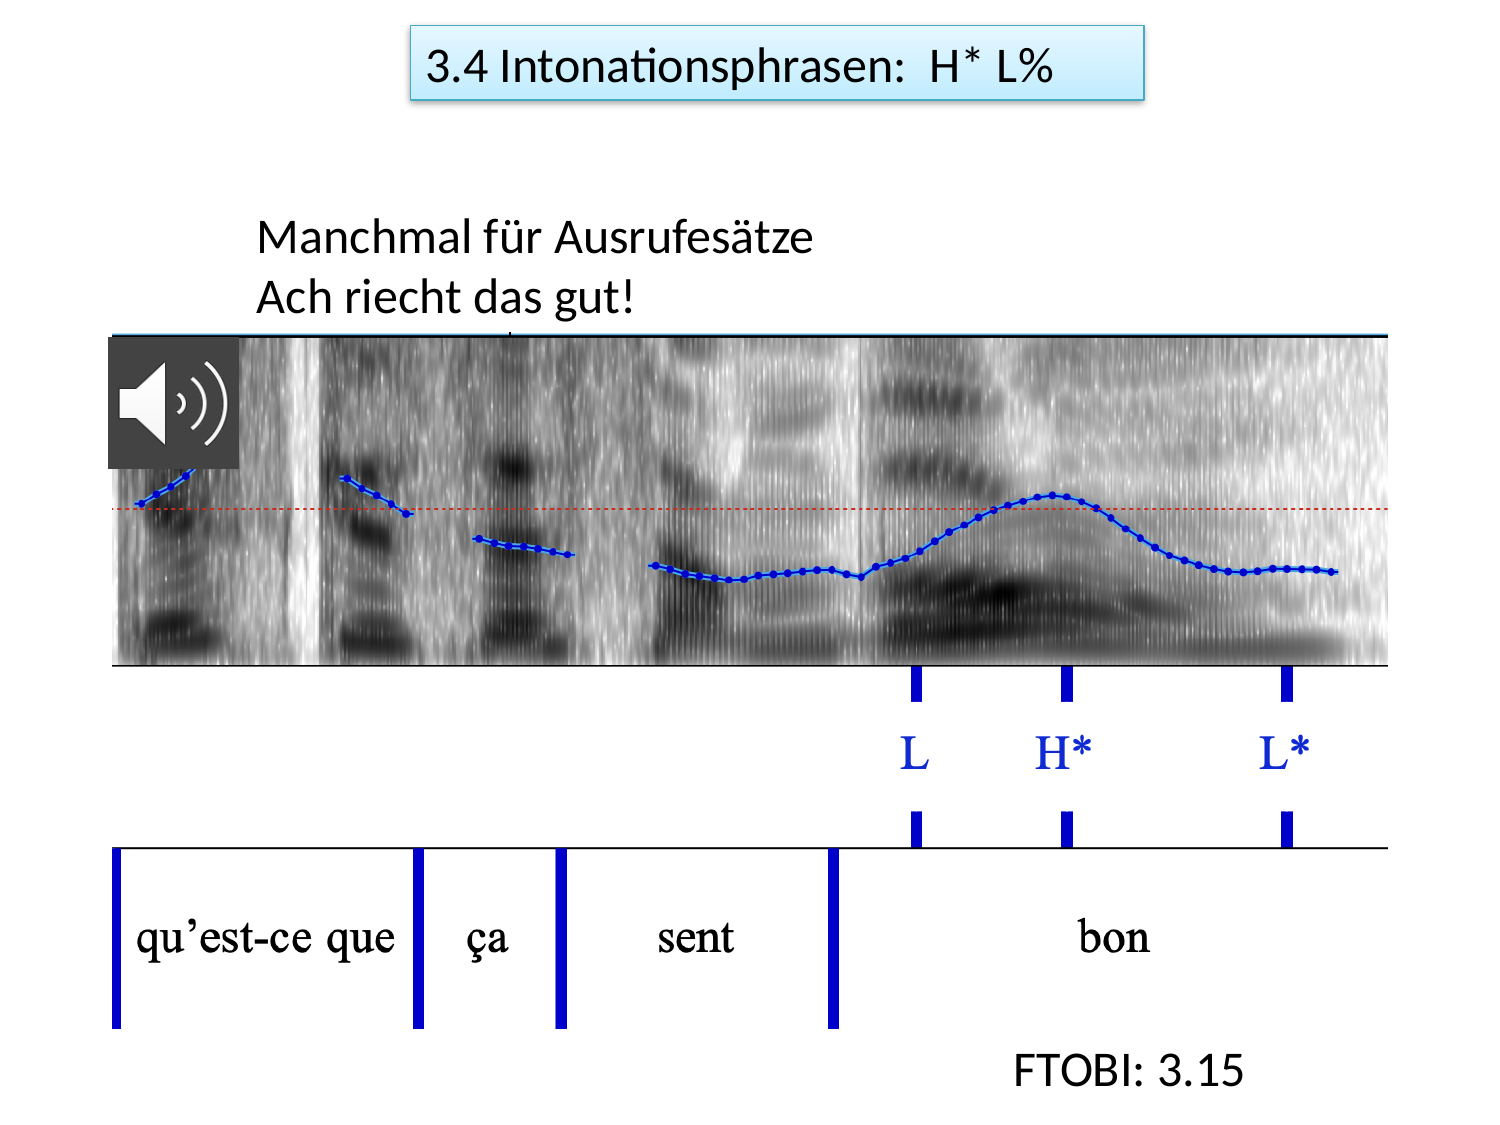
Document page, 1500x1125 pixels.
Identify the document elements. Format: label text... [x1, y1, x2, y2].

text_box FTOBI: 3.15 [999, 1038, 1261, 1104]
picture [106, 332, 1388, 1030]
text_box 3.4 Intonationsphrasen: H* L% [410, 25, 1145, 101]
text_box Manchmal für Ausrufesätze Ach riecht das gut! [242, 196, 998, 331]
